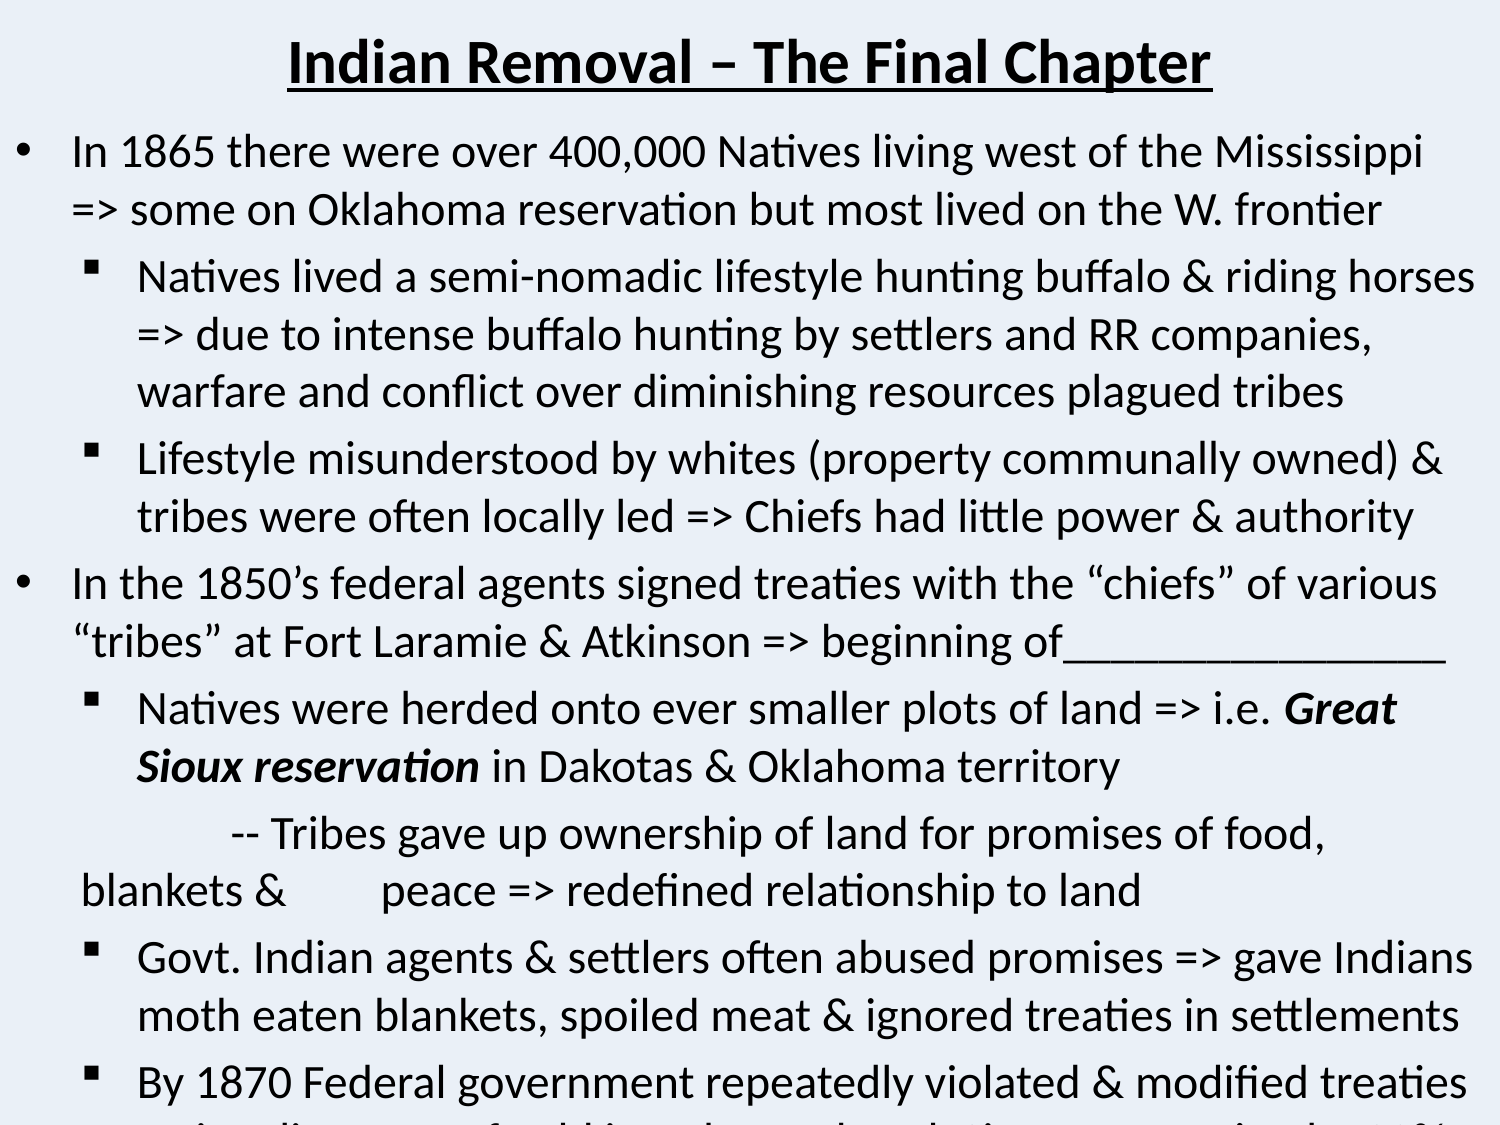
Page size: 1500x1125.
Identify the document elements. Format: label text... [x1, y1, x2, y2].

title Indian Removal – The Final Chapter [75, 12, 1425, 105]
list In 1865 there were over 400,000 Natives living west of the Mississippi => some on Oklahoma reservation but most lived on the W. frontier Natives lived a semi-nomadic lifestyle hunting buffalo & riding horses => due to intense buffalo hunting by settlers and RR companies, warfare and conflict over diminishing resources plagued tribes Lifestyle misunderstood by whites (property communally owned) & tribes were often locally led => Chiefs had little power & authority In the 1850’s federal agents signed treaties with the “chiefs” of various “tribes” at Fort Laramie & Atkinson => beginning of________________ Natives were herded onto ever smaller plots of land => i.e. Great Sioux reservation in Dakotas & Oklahoma territory -- Tribes gave up ownership of land for promises of food, blankets & peace => redefined relationship to land Govt. Indian agents & settlers often abused promises => gave Indians moth eaten blankets, spoiled meat & ignored treaties in settlements By 1870 Federal government repeatedly violated & modified treaties => i.e. discovery of gold in Dakotas shrunk Sioux reservation by 90% [0, 112, 1500, 1125]
